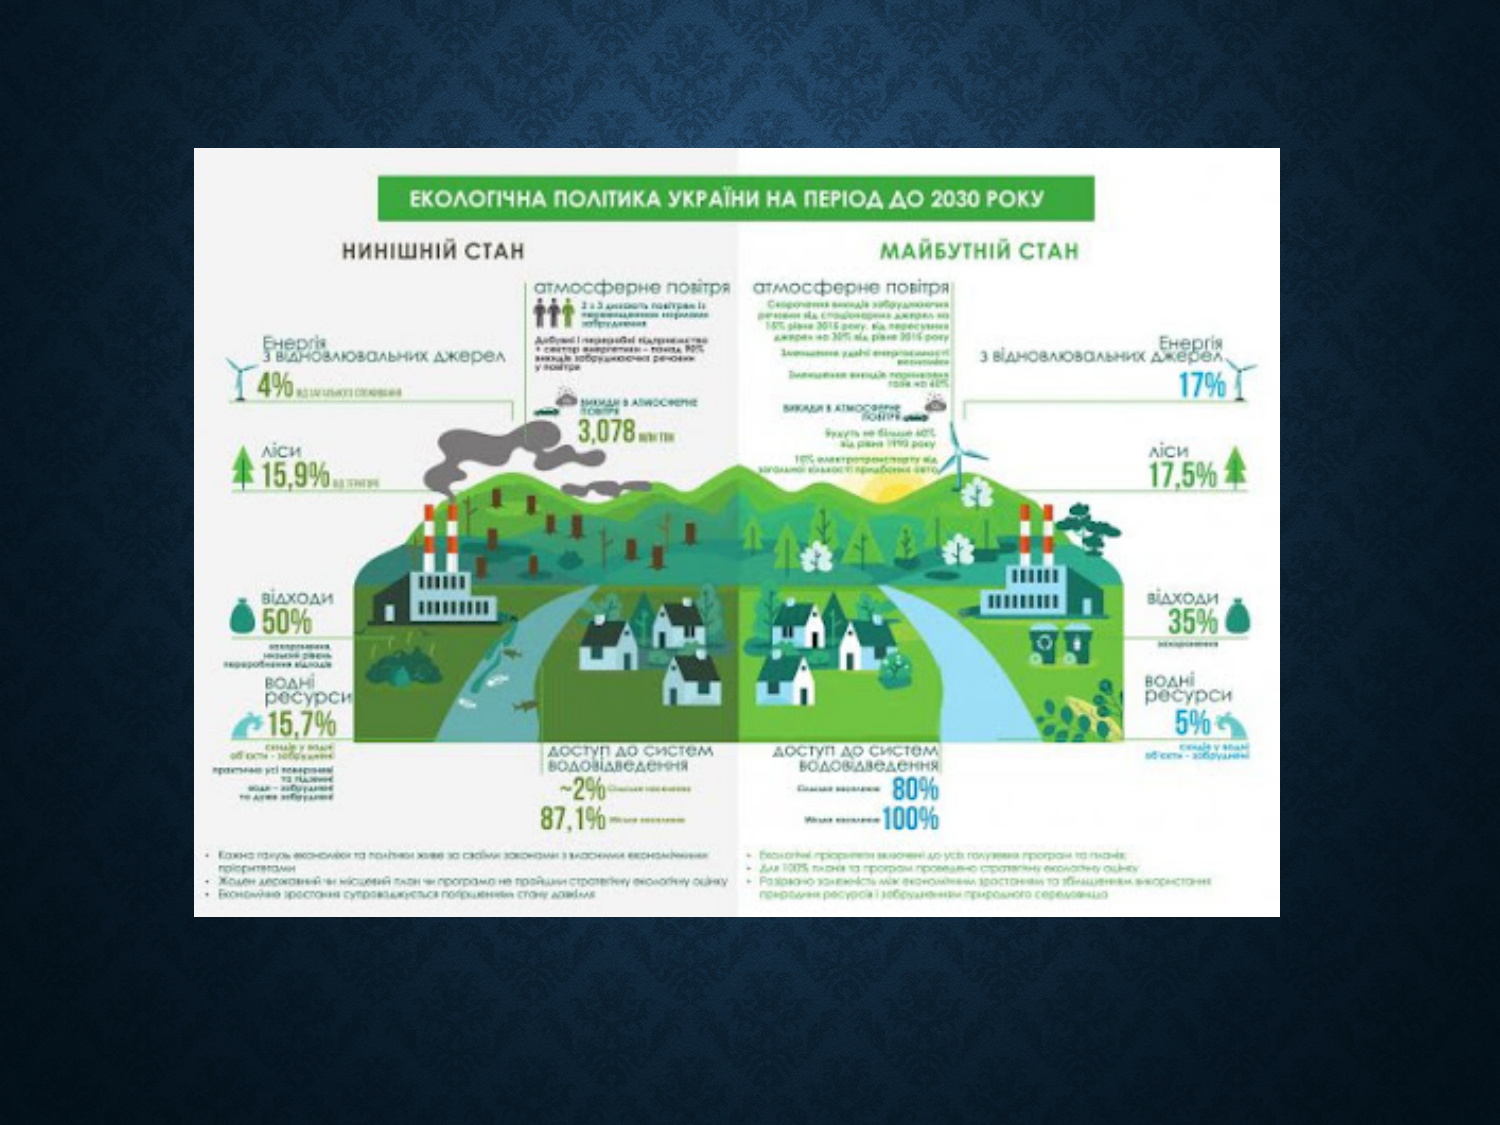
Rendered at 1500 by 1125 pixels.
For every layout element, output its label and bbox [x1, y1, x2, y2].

picture [194, 148, 1281, 917]
